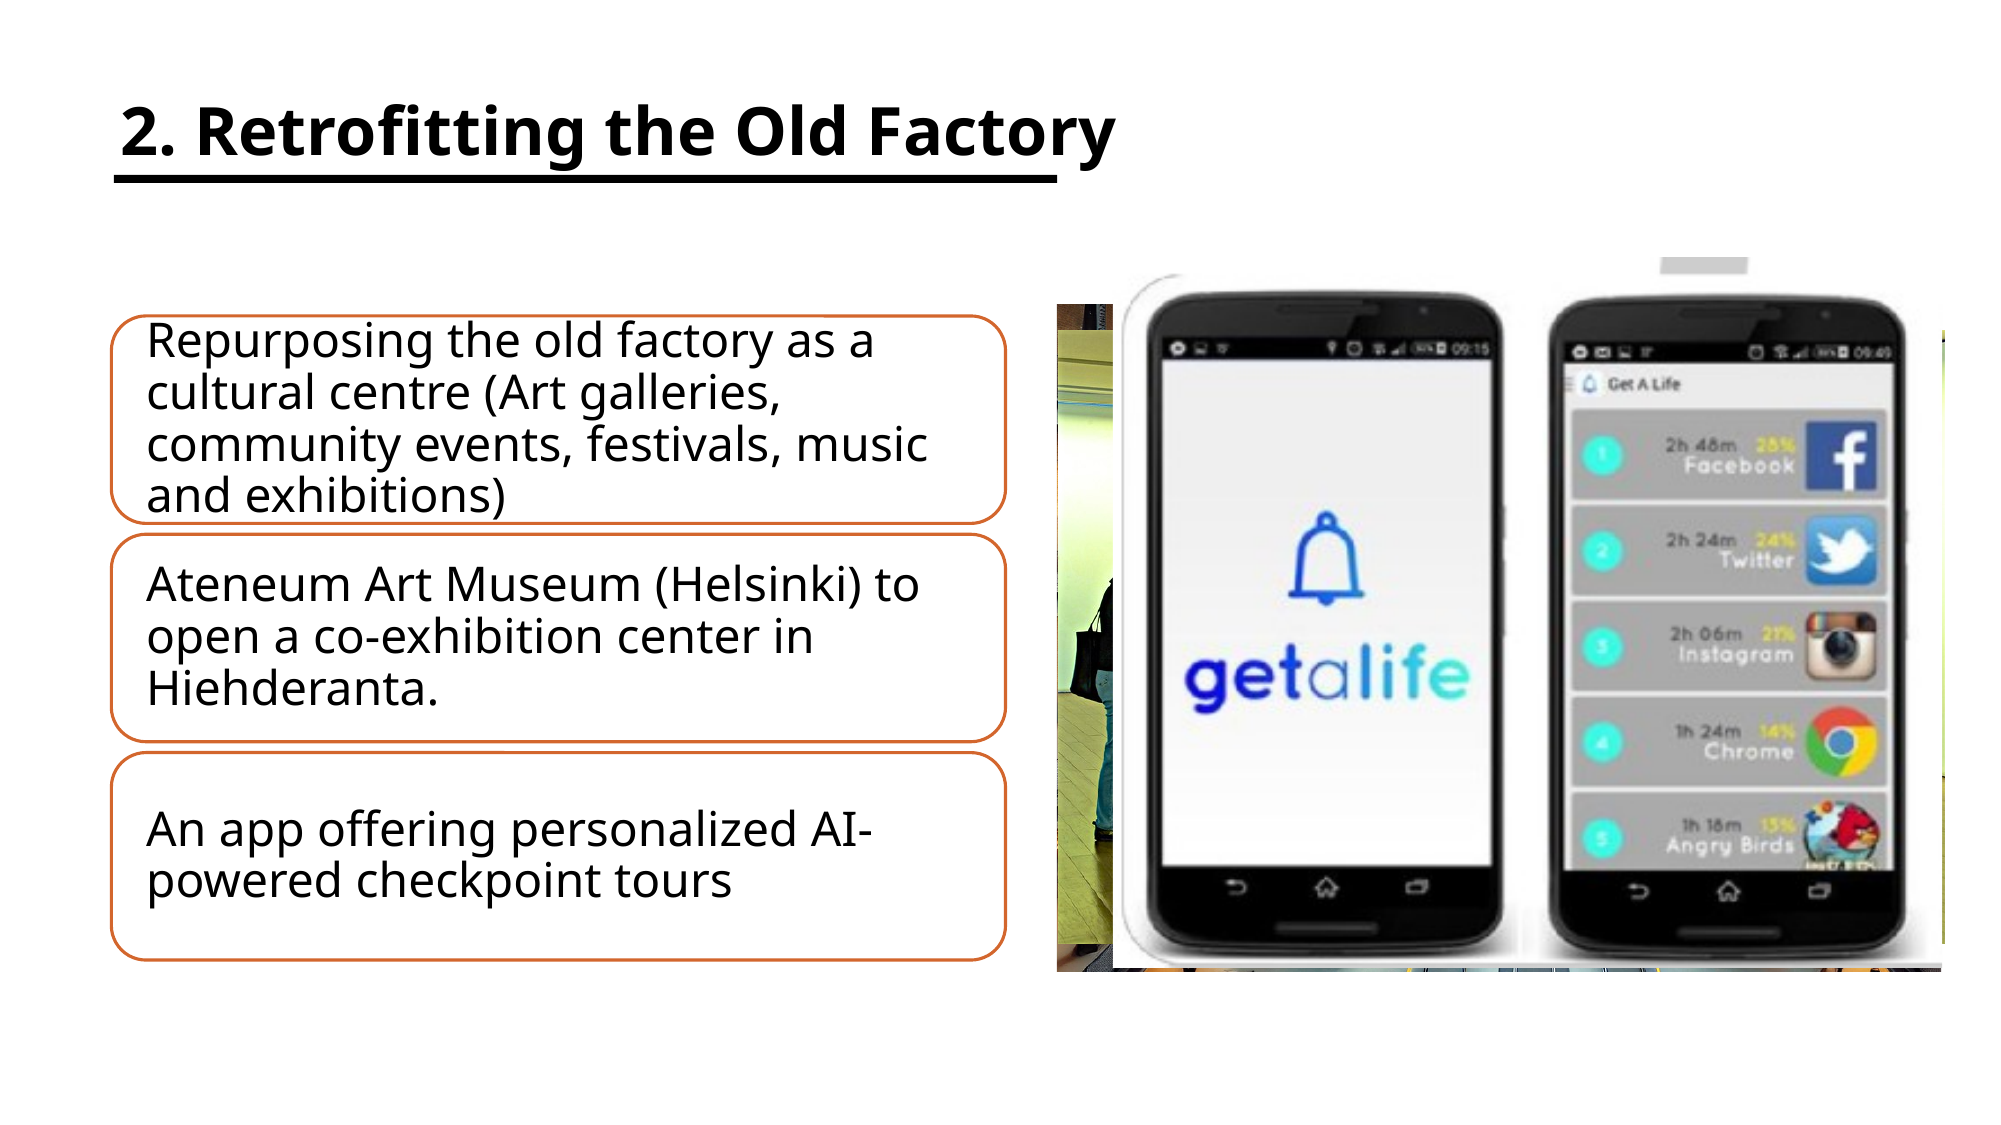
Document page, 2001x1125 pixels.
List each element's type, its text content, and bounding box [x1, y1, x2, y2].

text_box [112, 173, 1059, 184]
text_box 2. Retrofitting the Old Factory [104, 81, 1254, 177]
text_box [110, 303, 1007, 973]
picture [1056, 257, 1945, 972]
